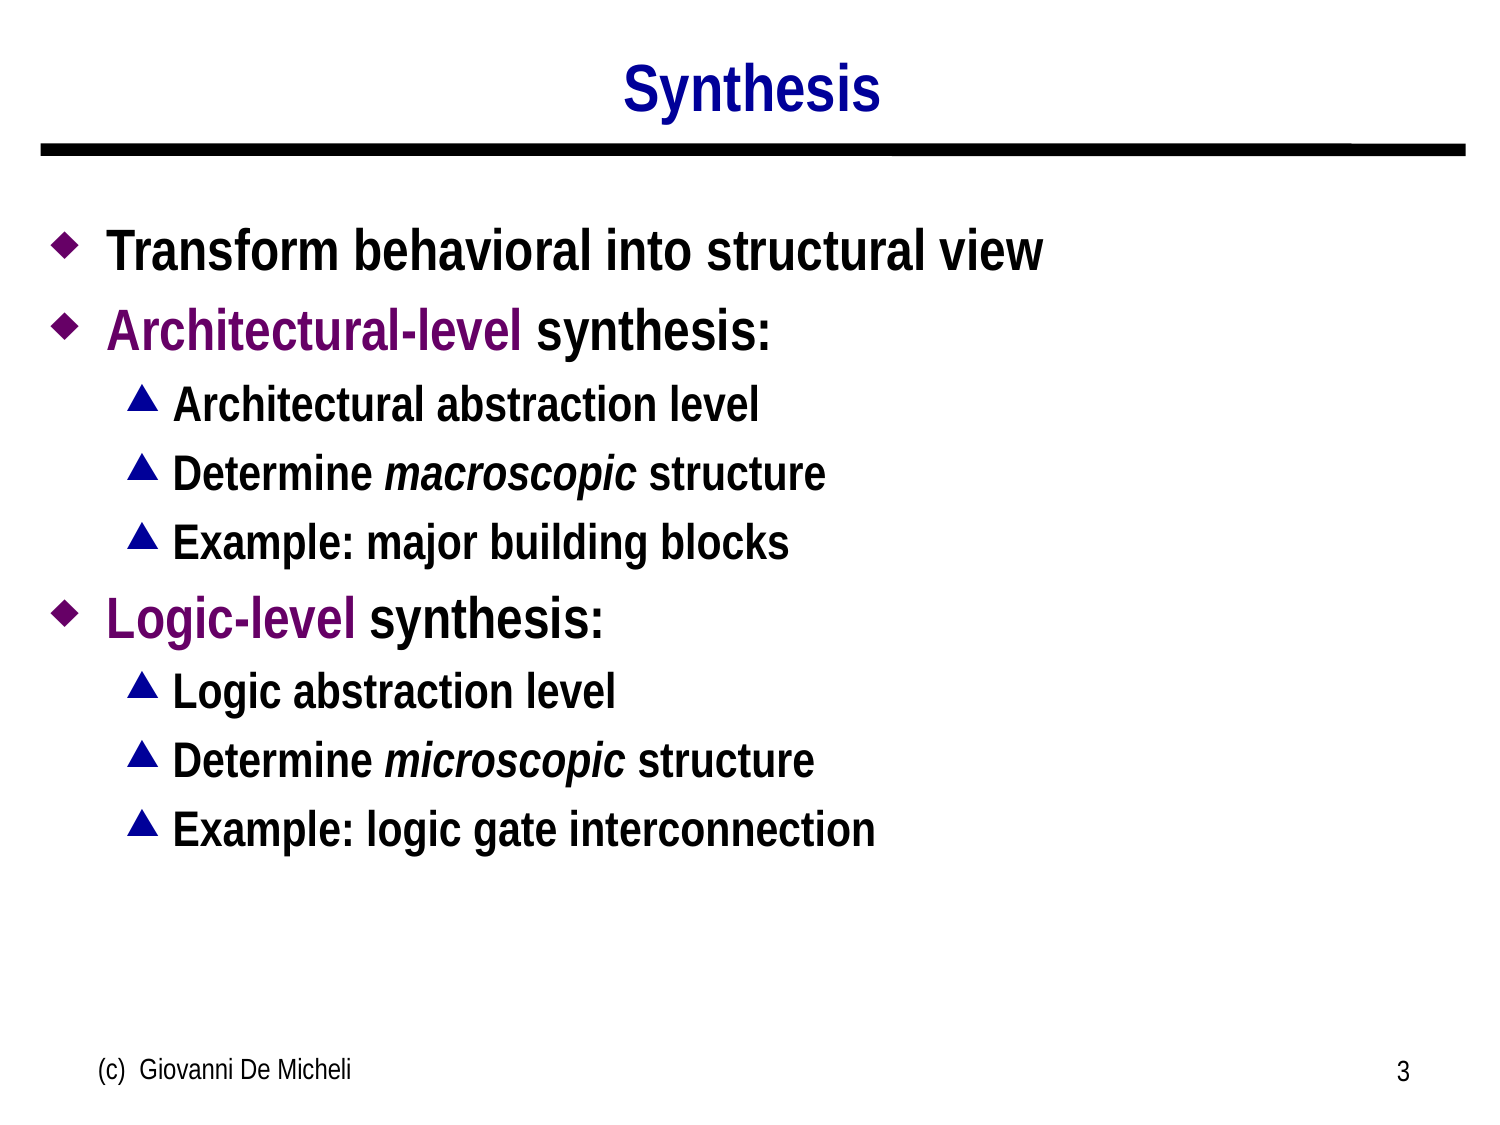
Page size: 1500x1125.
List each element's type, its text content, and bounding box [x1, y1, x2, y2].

title Synthesis [39, 33, 1467, 146]
footer (c) Giovanni De Micheli [0, 1042, 463, 1122]
list Transform behavioral into structural view Architectural-level synthesis: Architectural abstraction level Determine macroscopic structure Example: major building blocks Logic-level synthesis: Logic abstraction level Determine microscopic structure Example: logic gate interconnection [35, 212, 1463, 963]
slide_number 3 [1074, 1044, 1426, 1123]
